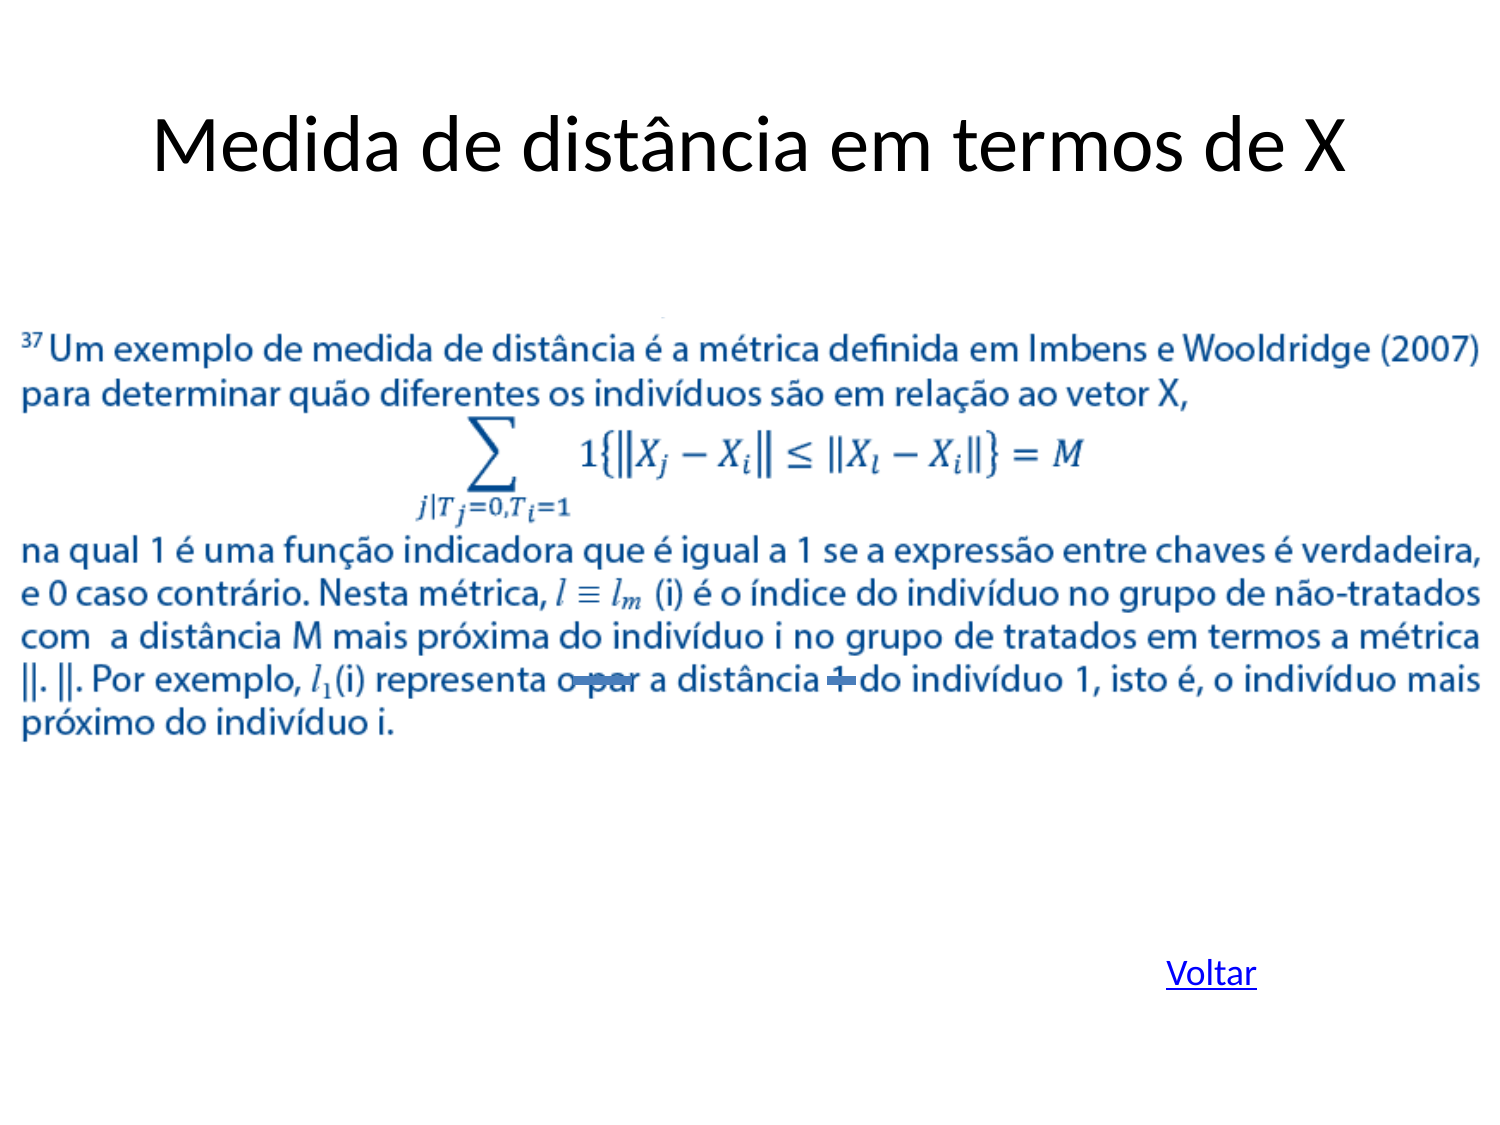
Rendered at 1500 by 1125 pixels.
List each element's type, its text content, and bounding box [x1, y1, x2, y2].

title Medida de distância em termos de X [75, 45, 1425, 233]
picture [5, 316, 1500, 773]
text_box Voltar [1151, 940, 1353, 1001]
